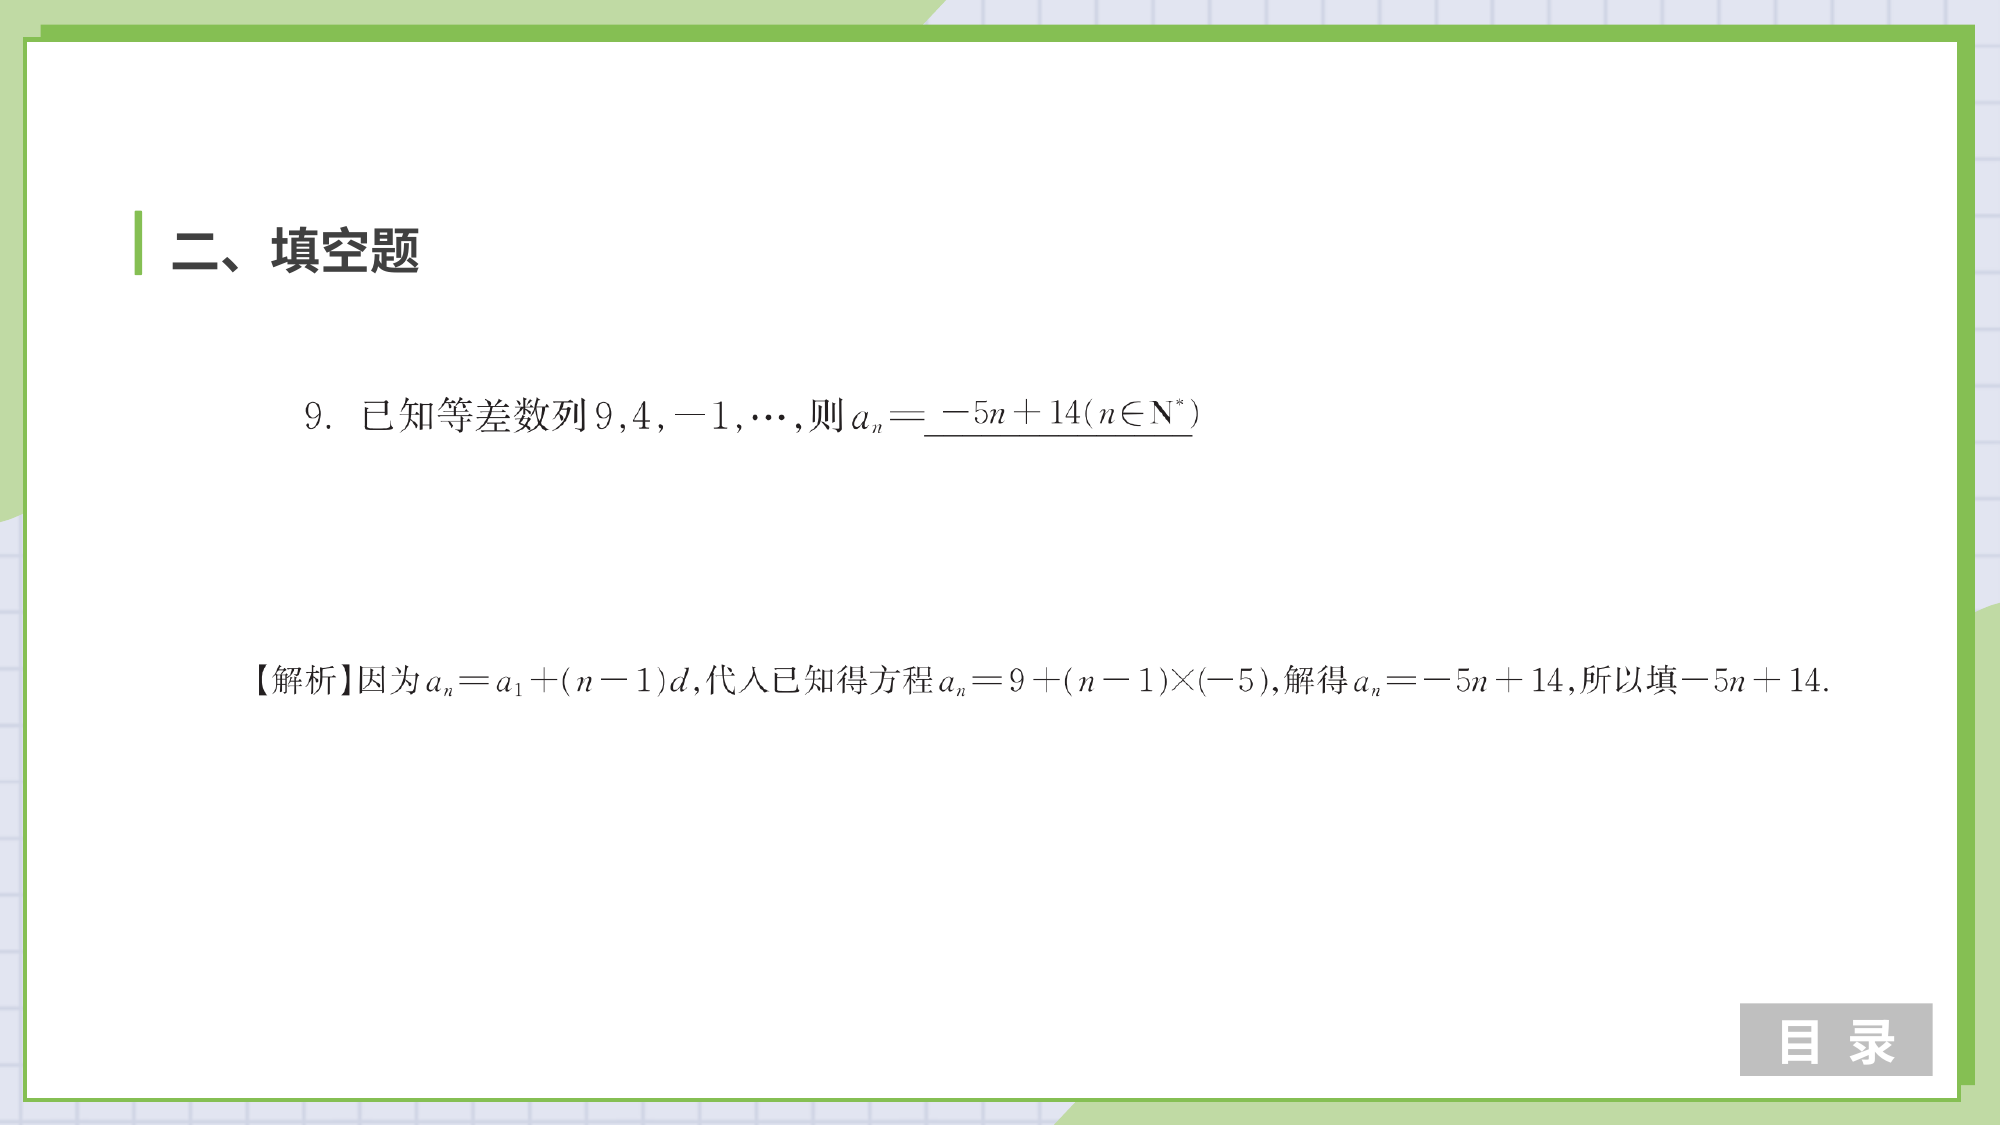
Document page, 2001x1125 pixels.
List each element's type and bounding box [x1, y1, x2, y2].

text_box [134, 194, 1778, 288]
picture [0, 515, 1074, 1125]
picture [294, 387, 1315, 445]
picture [244, 656, 1913, 710]
picture [925, 0, 2000, 611]
